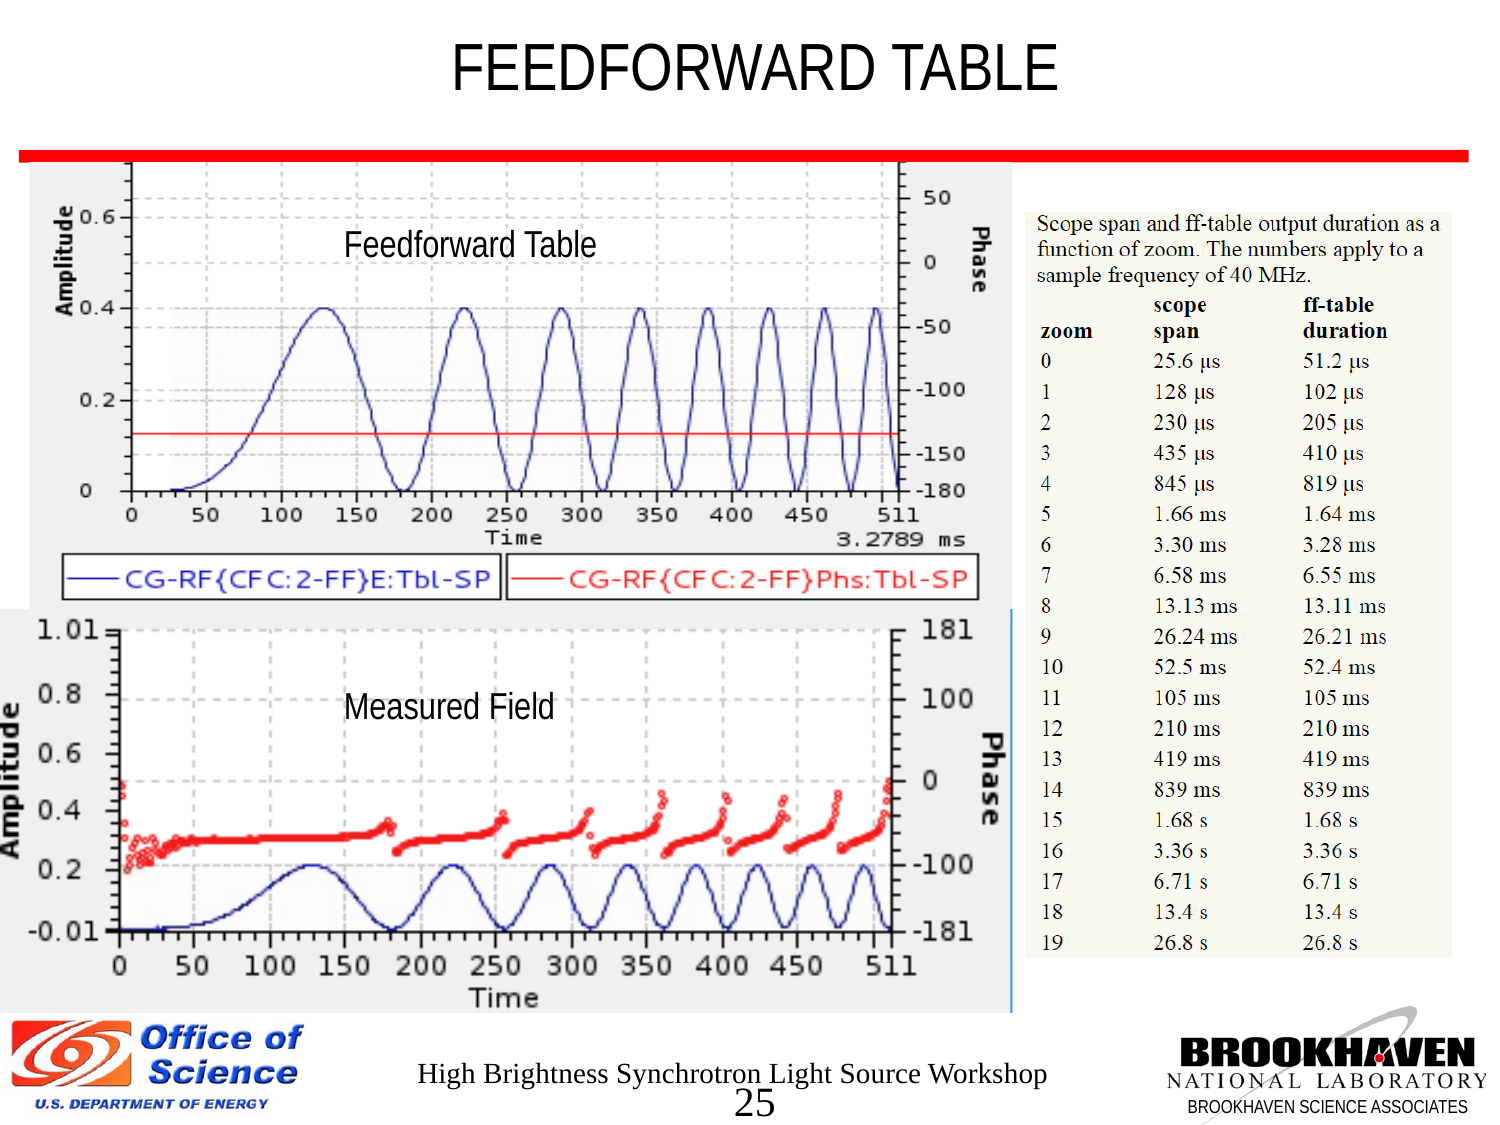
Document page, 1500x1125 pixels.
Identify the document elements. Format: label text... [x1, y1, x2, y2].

picture [0, 1013, 314, 1125]
picture [1024, 212, 1452, 959]
text_box FEEDFORWARD TABLE [137, 16, 1375, 112]
footer High Brightness Synchrotron Light Source Workshop [375, 1046, 1092, 1125]
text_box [0, 162, 1013, 1013]
